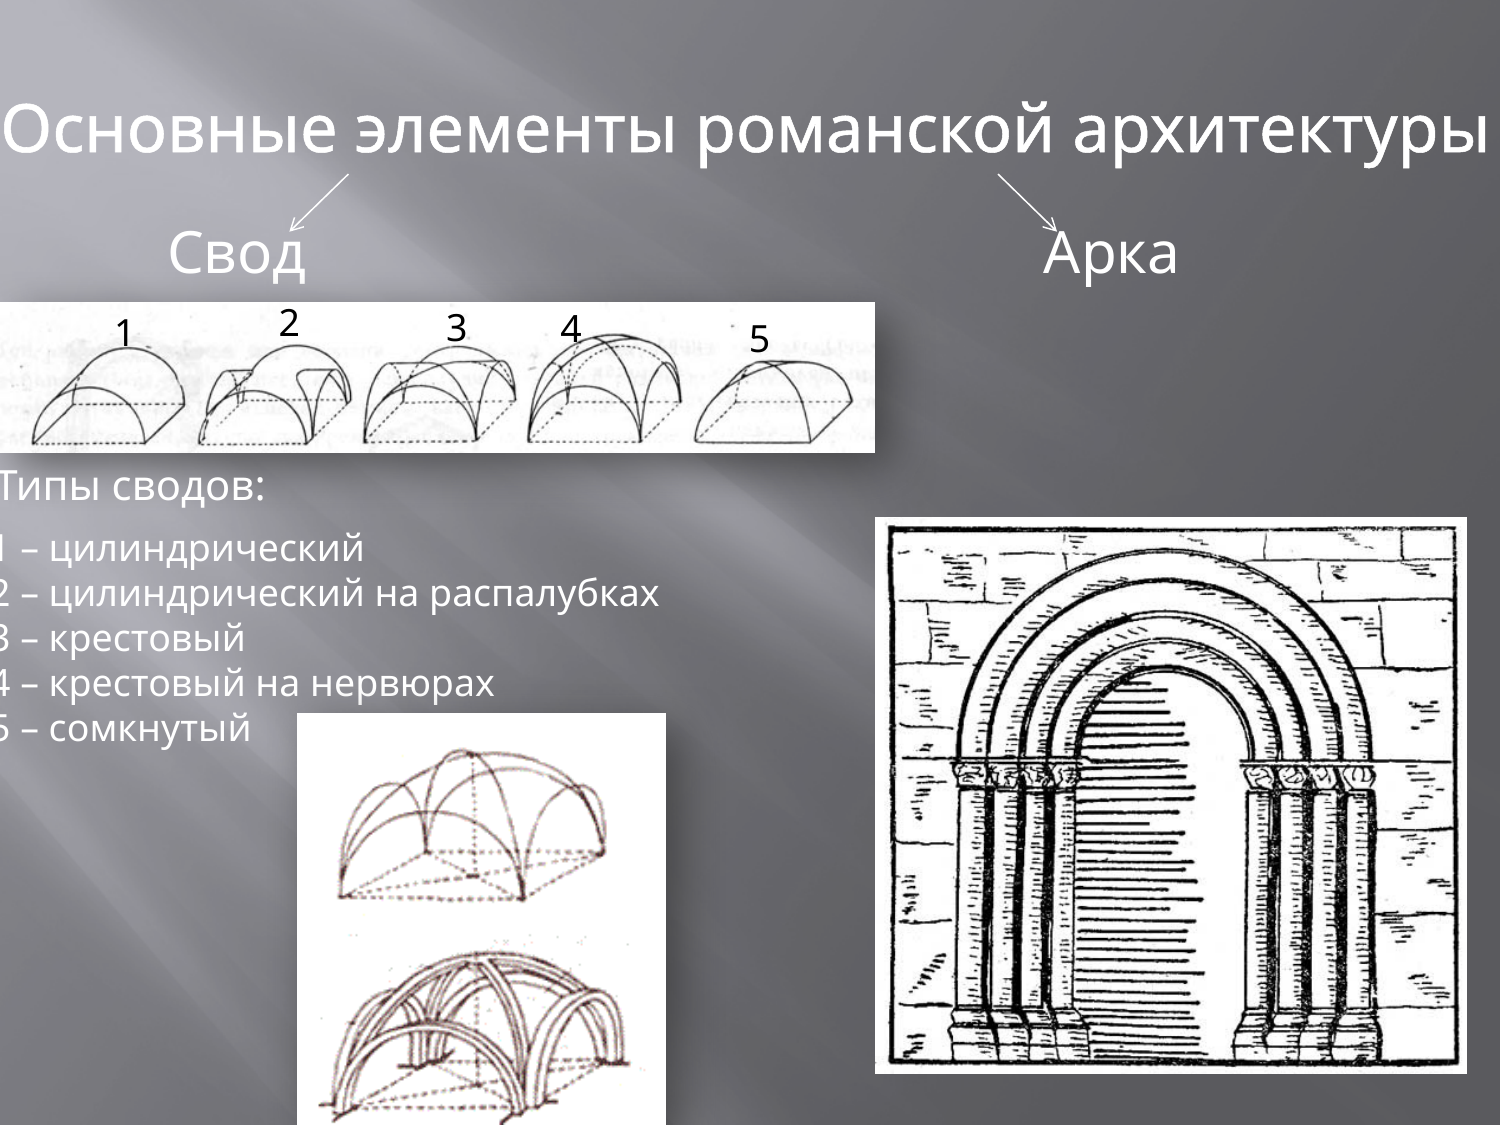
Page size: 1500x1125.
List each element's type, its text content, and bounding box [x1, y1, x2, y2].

picture [874, 516, 1467, 1075]
text_box 2 [263, 292, 315, 302]
text_box Арка [1028, 208, 1195, 293]
text_box Типы сводов: [0, 453, 281, 517]
text_box Основные элементы романской архитектуры [0, 78, 1500, 173]
text_box Свод [152, 208, 322, 284]
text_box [288, 173, 349, 232]
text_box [997, 173, 1058, 232]
text_box 1 – цилиндрический 2 – цилиндрический на распалубках 3 – крестовый 4 – крестовый на нервюрах 5 – сомкнутый [0, 517, 675, 757]
text_box 4 [545, 297, 597, 302]
text_box 3 [431, 296, 483, 302]
picture [0, 302, 876, 453]
picture [296, 713, 666, 1125]
